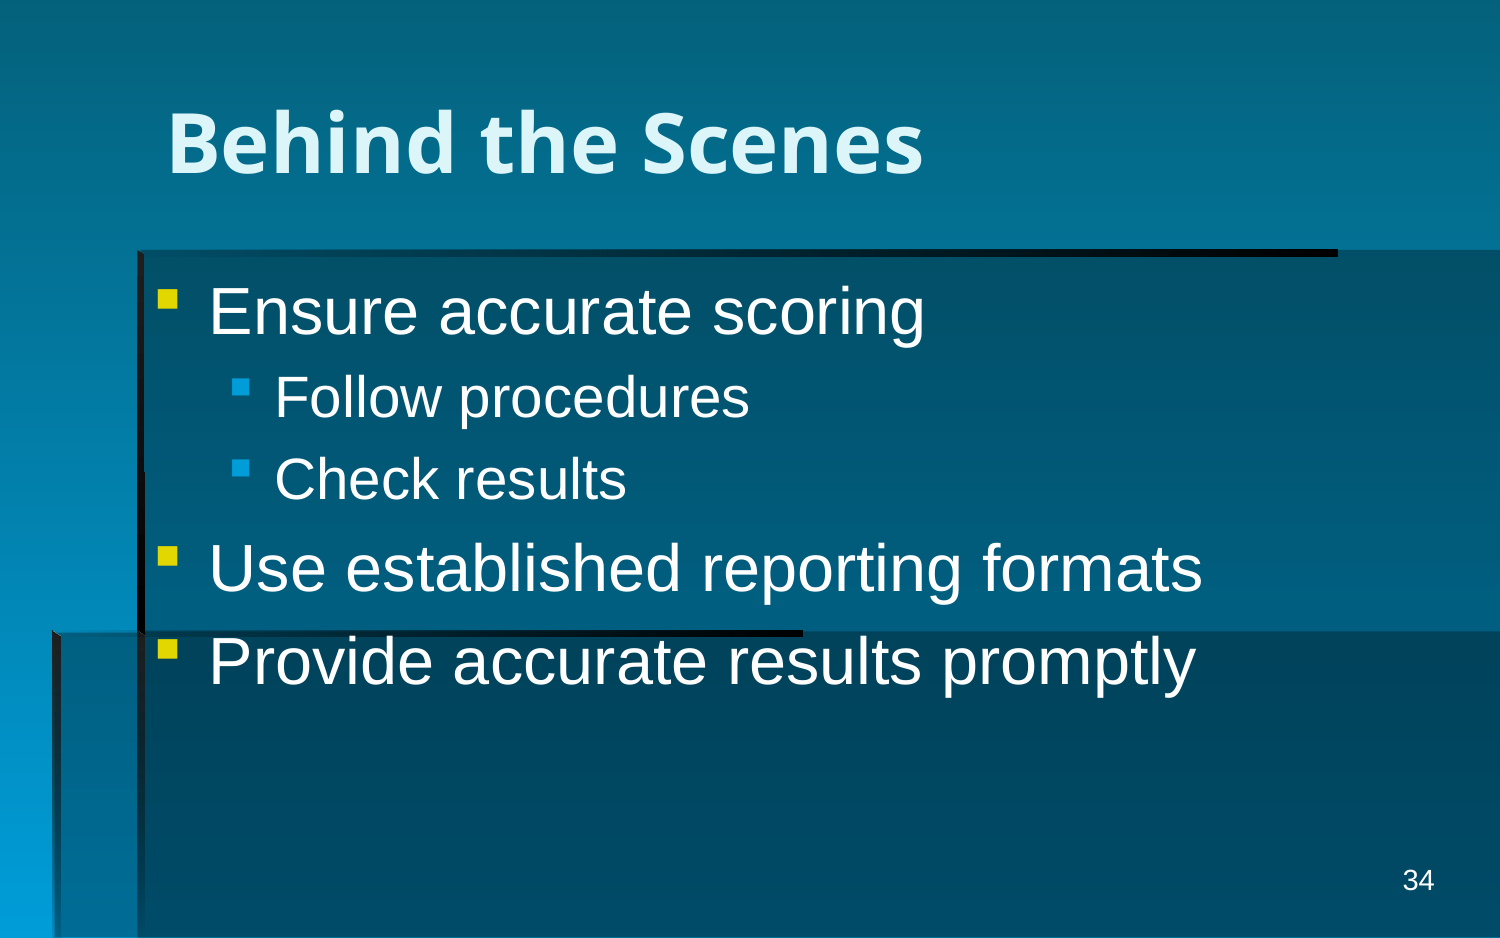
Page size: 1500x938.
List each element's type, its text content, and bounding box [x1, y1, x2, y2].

title Behind the Scenes [149, 51, 1351, 230]
list Ensure accurate scoring Follow procedures Check results Use established reporting formats Provide accurate results promptly [137, 260, 1338, 834]
slide_number 34 [1137, 853, 1451, 920]
